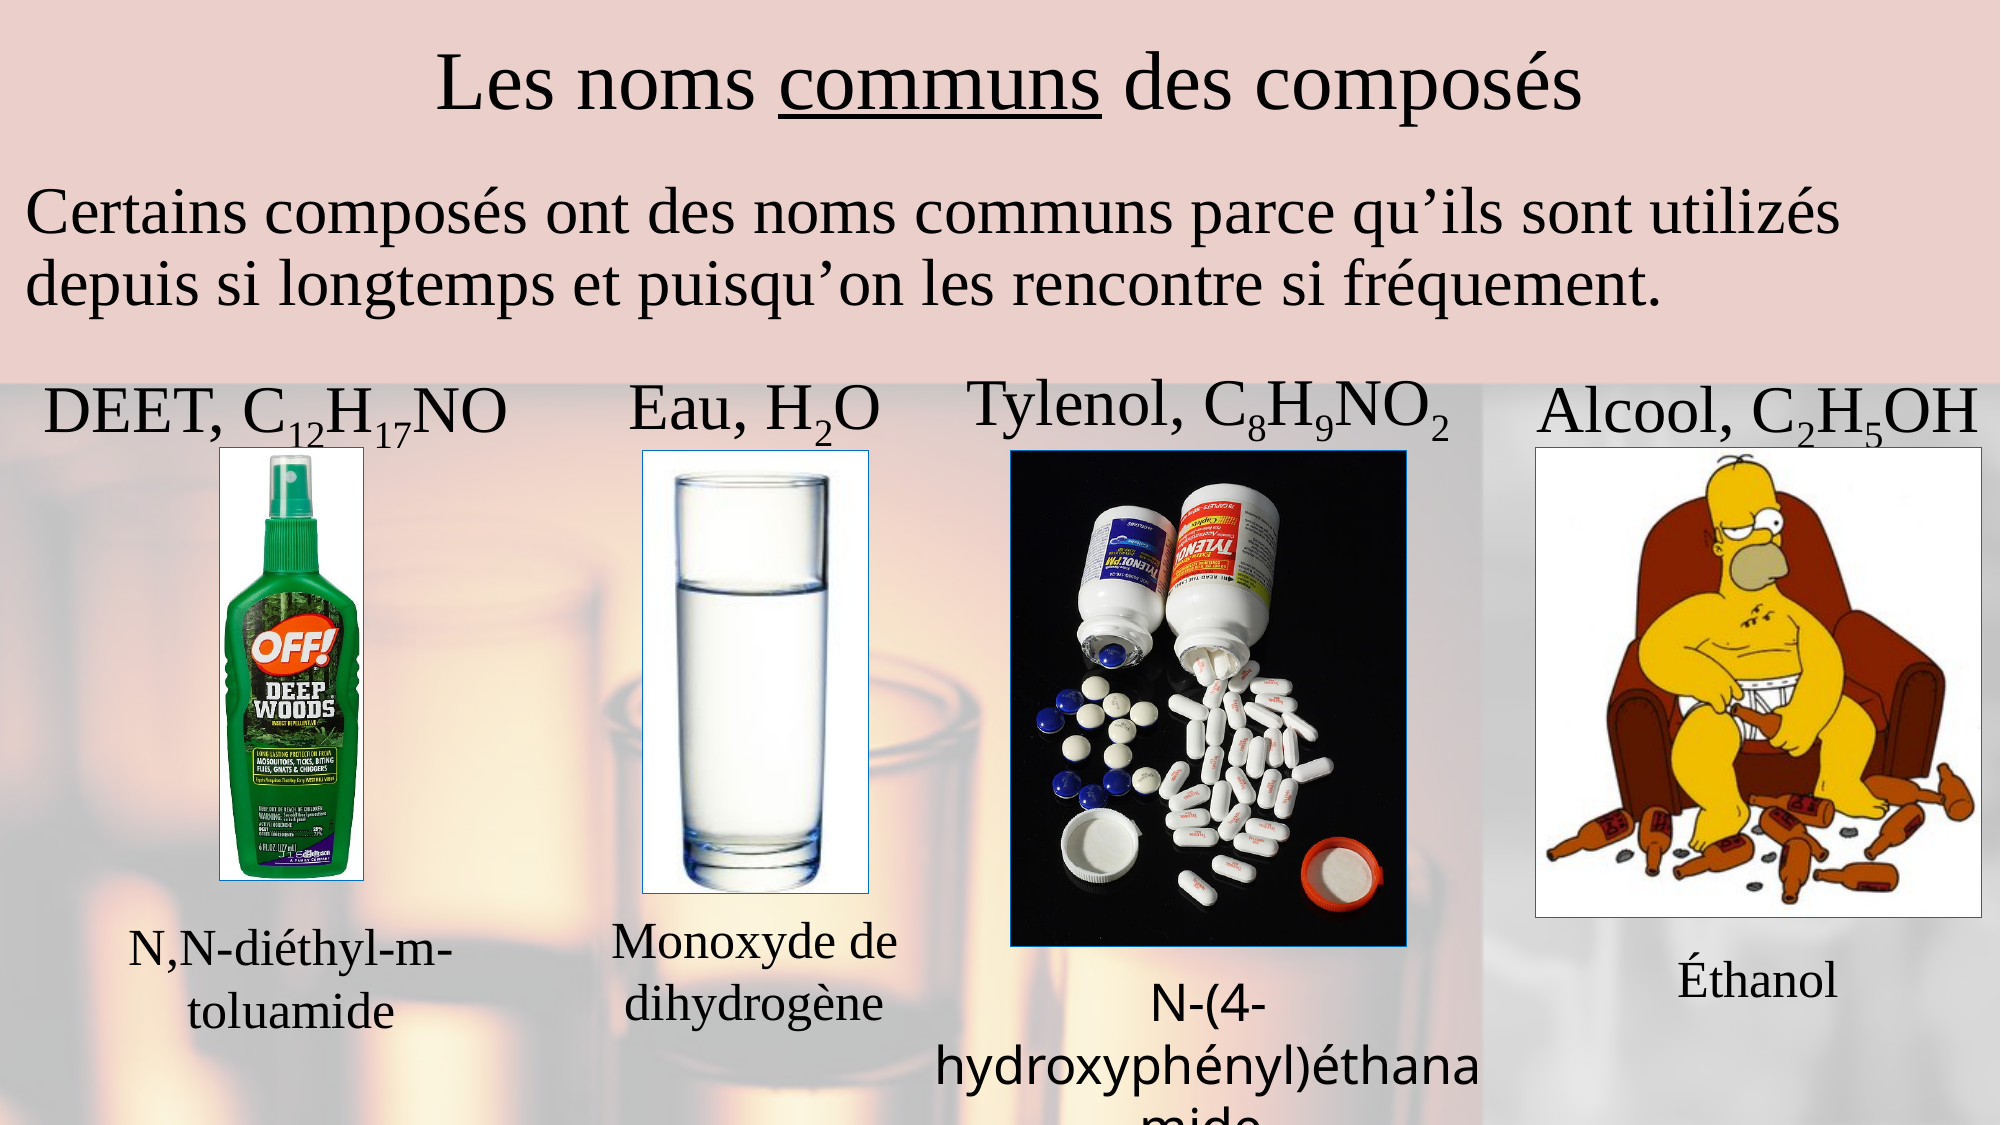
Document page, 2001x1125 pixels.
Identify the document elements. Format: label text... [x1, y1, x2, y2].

text_box Tylenol, C8H9NO2 [951, 351, 1466, 457]
text_box Eau, H2O [613, 355, 897, 461]
picture [1535, 447, 1982, 918]
text_box N-(4-hydroxyphényl)éthanamide [904, 962, 1512, 1125]
picture [219, 447, 364, 881]
text_box DEET, C12H17NO [28, 359, 524, 456]
list Certains composés ont des noms communs parce qu’ils sont utilizés depuis si longtemps et puisqu’on les rencontre si fréquement. [10, 167, 1977, 375]
title Les noms communs des composés [147, 13, 1873, 153]
picture [1009, 450, 1407, 947]
text_box Éthanol [1662, 937, 1855, 1015]
picture [642, 450, 869, 894]
text_box N,N-diéthyl-m-toluamide [23, 906, 559, 1046]
text_box Monoxyde de dihydrogène [568, 898, 941, 1039]
text_box Alcool, C2H5OH [1521, 359, 1995, 456]
